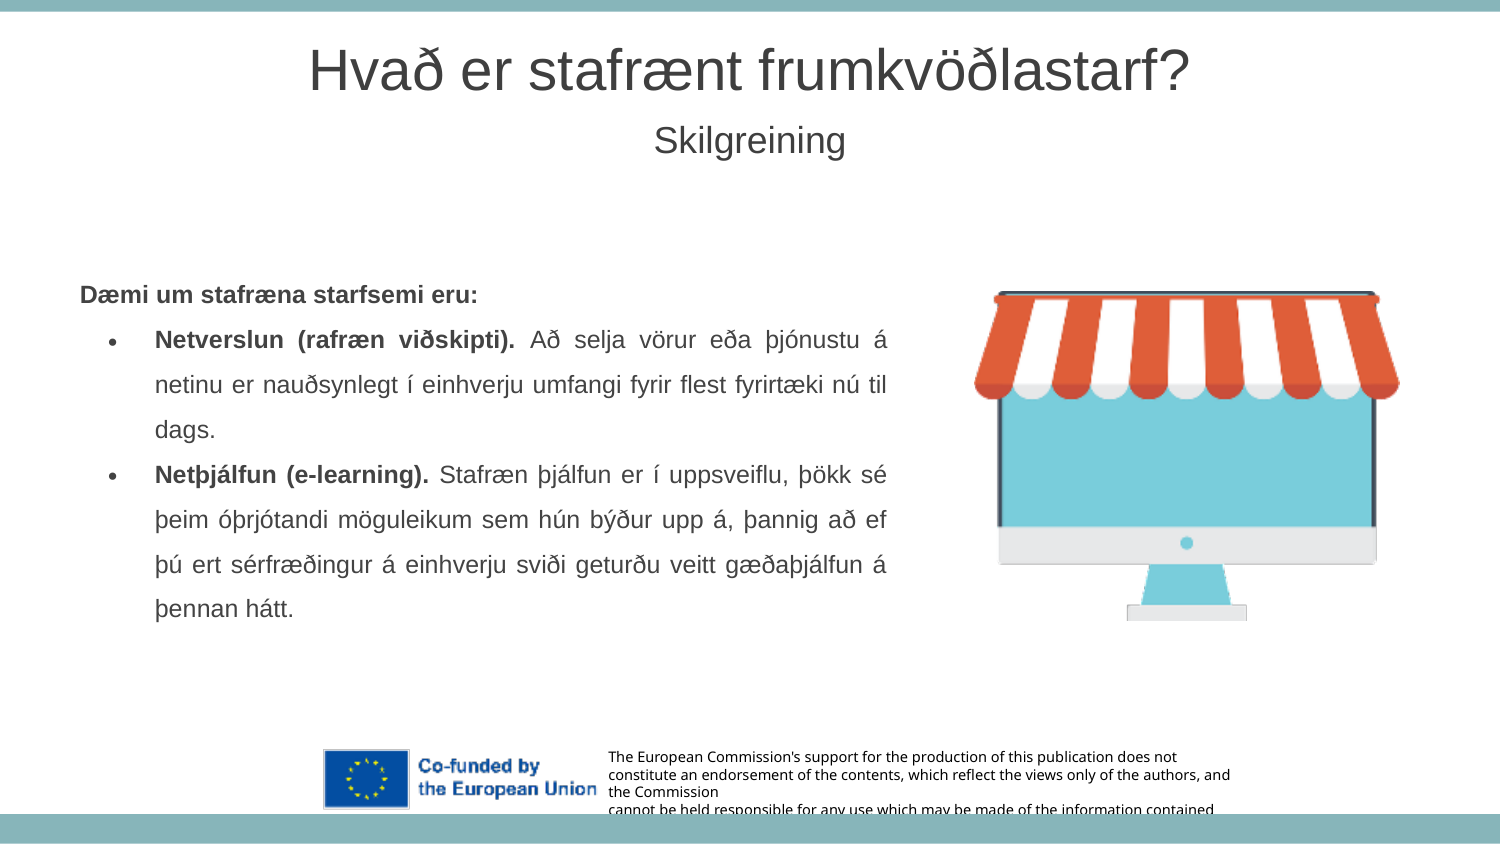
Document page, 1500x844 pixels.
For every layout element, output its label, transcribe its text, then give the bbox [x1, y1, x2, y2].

picture [322, 748, 618, 811]
list Skilgreining [0, 114, 1500, 162]
list Hvað er stafrænt frumkvöðlastarf? [0, 20, 1500, 114]
text_box Dæmi um stafræna starfsemi eru: Netverslun (rafræn viðskipti). Að selja vörur eða þjónustu á netinu er nauðsynlegt í einhverju umfangi fyrir flest fyrirtæki nú til dags. Netþjálfun (e-learning). Stafræn þjálfun er í uppsveiflu, þökk sé þeim óþrjótandi möguleikum sem hún býður upp á, þannig að ef þú ert sérfræðingur á einhverju sviði geturðu veitt gæðaþjálfun á þennan hátt. [64, 256, 904, 631]
picture [974, 291, 1400, 621]
